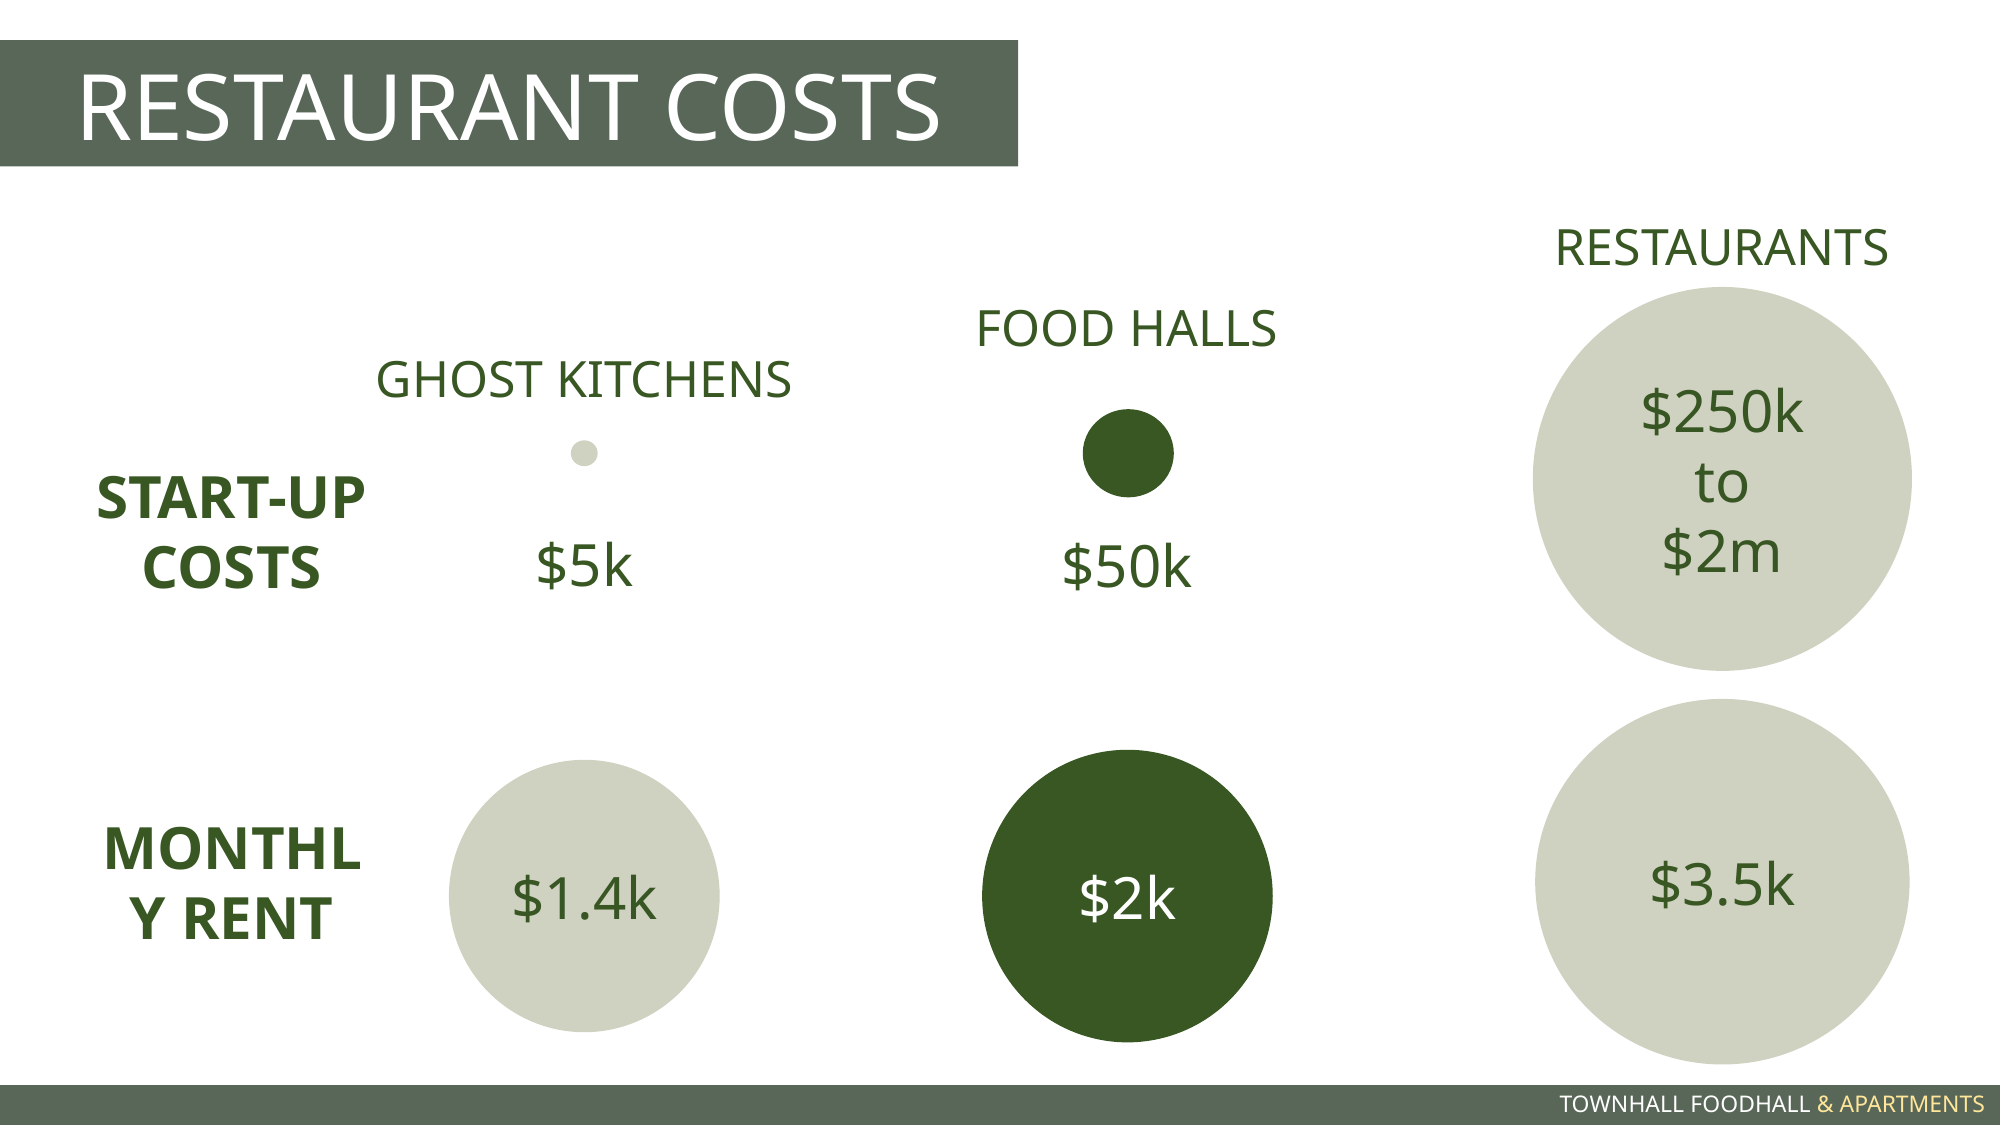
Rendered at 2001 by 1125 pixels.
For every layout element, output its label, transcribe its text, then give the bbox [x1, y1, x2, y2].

text_box Ghost Kitchens [290, 340, 879, 416]
text_box $5k [444, 521, 724, 606]
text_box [0, 1082, 2000, 1125]
text_box $250k to $2m [1531, 285, 1914, 672]
text_box $50k [987, 521, 1267, 607]
text_box [569, 439, 599, 468]
text_box $1.4k [447, 758, 721, 1034]
text_box [1081, 408, 1175, 499]
text_box Start-up Costs [33, 453, 430, 608]
text_box $2k [981, 748, 1274, 1044]
text_box Food Halls [832, 289, 1422, 365]
text_box RESTAURANT COSTS [0, 39, 1019, 167]
text_box $3.5k [1534, 697, 1911, 1066]
text_box Restaurants [1509, 207, 1936, 283]
text_box Monthly Rent [72, 803, 392, 959]
